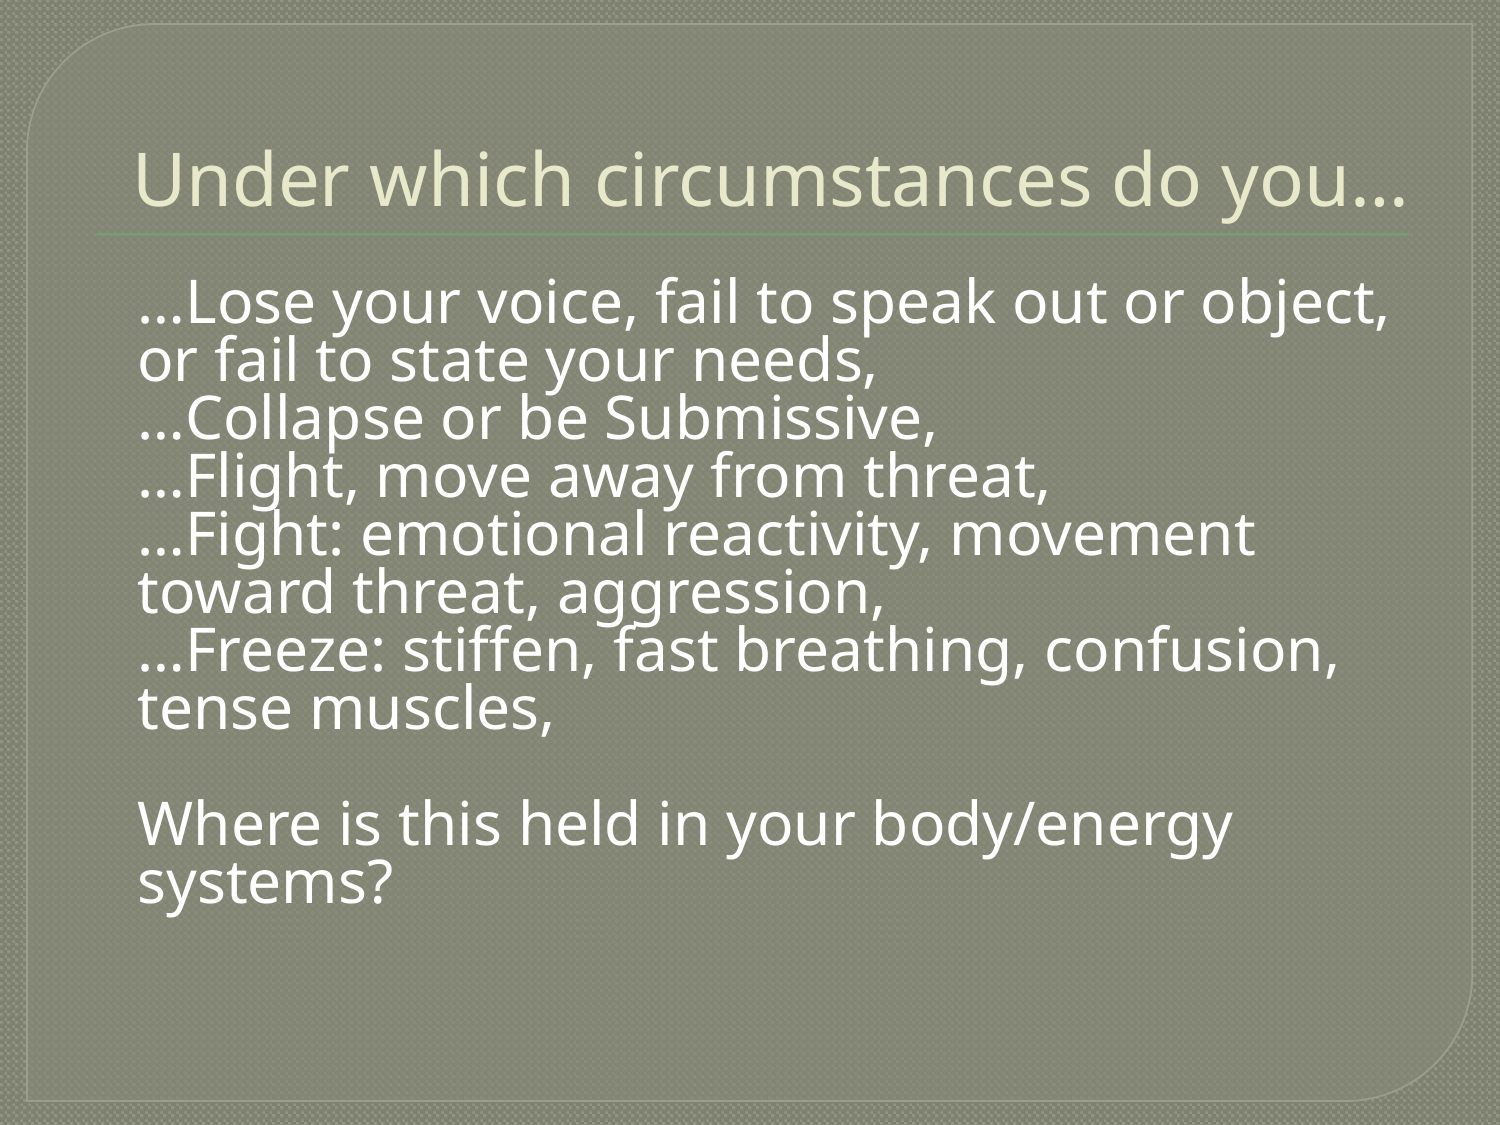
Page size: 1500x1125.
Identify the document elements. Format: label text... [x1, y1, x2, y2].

text_box Under which circumstances do you… [74, 41, 1425, 230]
text_box …Lose your voice, fail to speak out or object, or fail to state your needs, …Collapse or be Submissive, …Flight, move away from threat, …Fight: emotional reactivity, movement toward threat, aggression, …Freeze: stiffen, fast breathing, confusion, tense muscles, Where is this held in your body/energy systems? [74, 270, 1425, 1013]
picture [0, 0, 1500, 1125]
